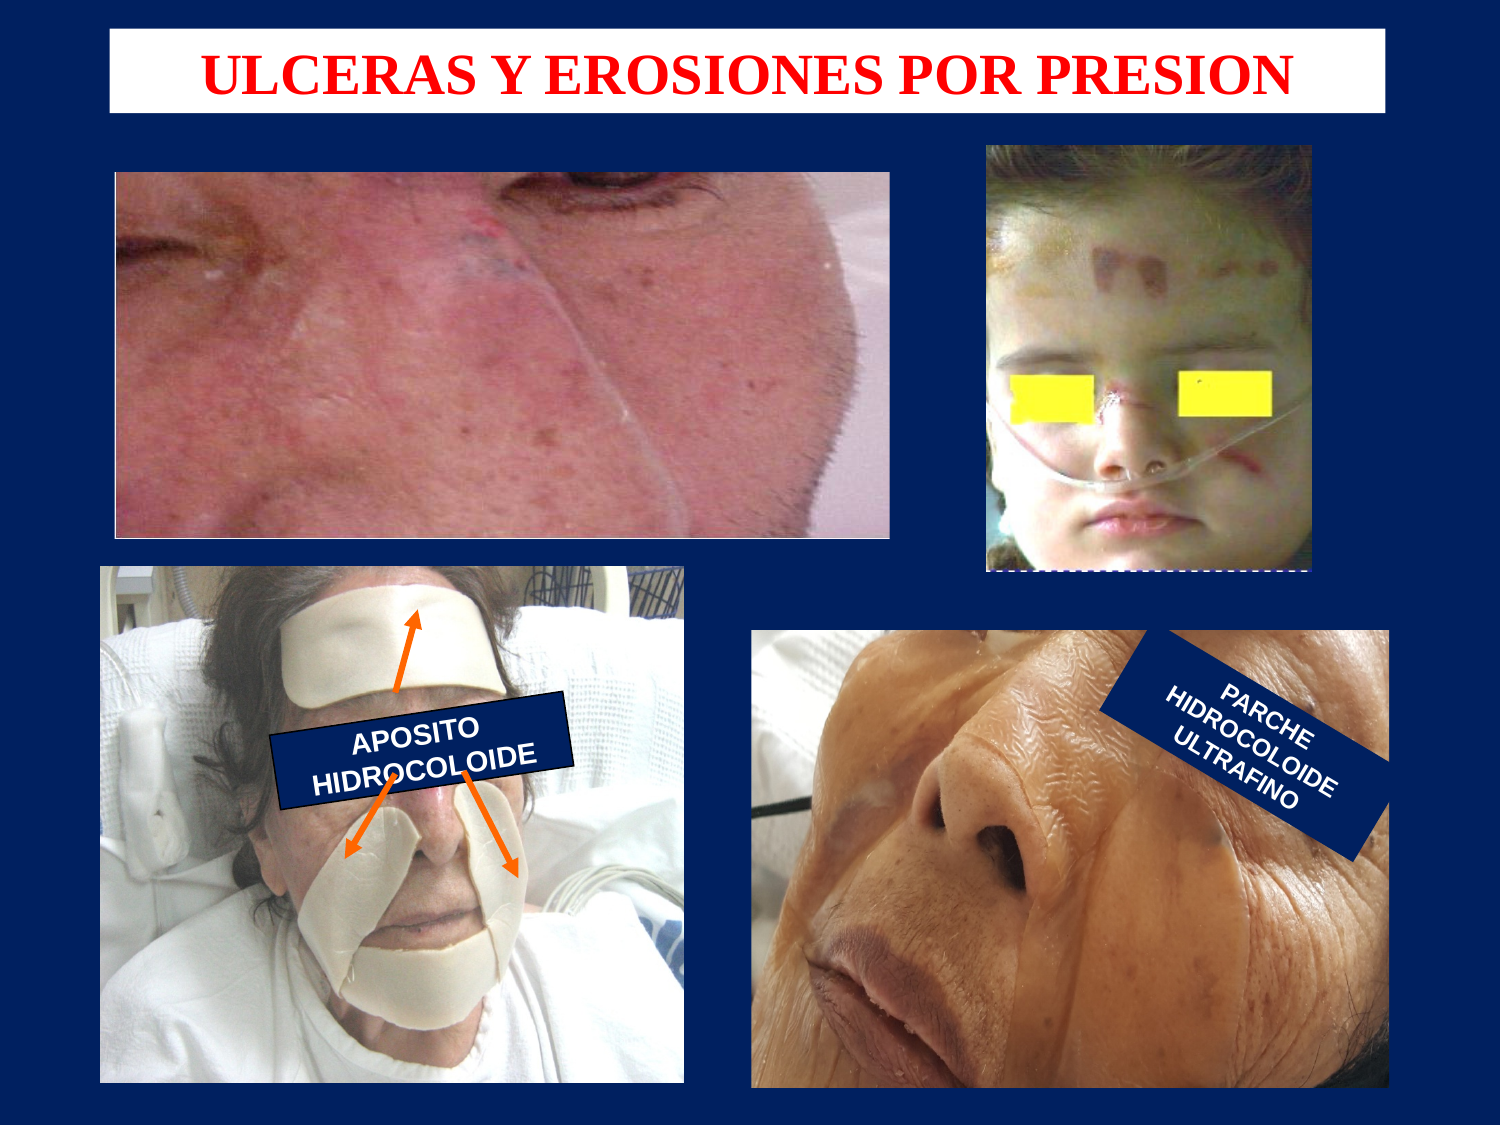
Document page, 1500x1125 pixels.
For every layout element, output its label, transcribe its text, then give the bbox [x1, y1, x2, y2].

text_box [100, 566, 684, 1083]
picture [114, 172, 890, 539]
text_box ULCERAS Y EROSIONES POR PRESION [109, 28, 1386, 114]
picture [985, 145, 1312, 572]
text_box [750, 630, 1401, 1088]
